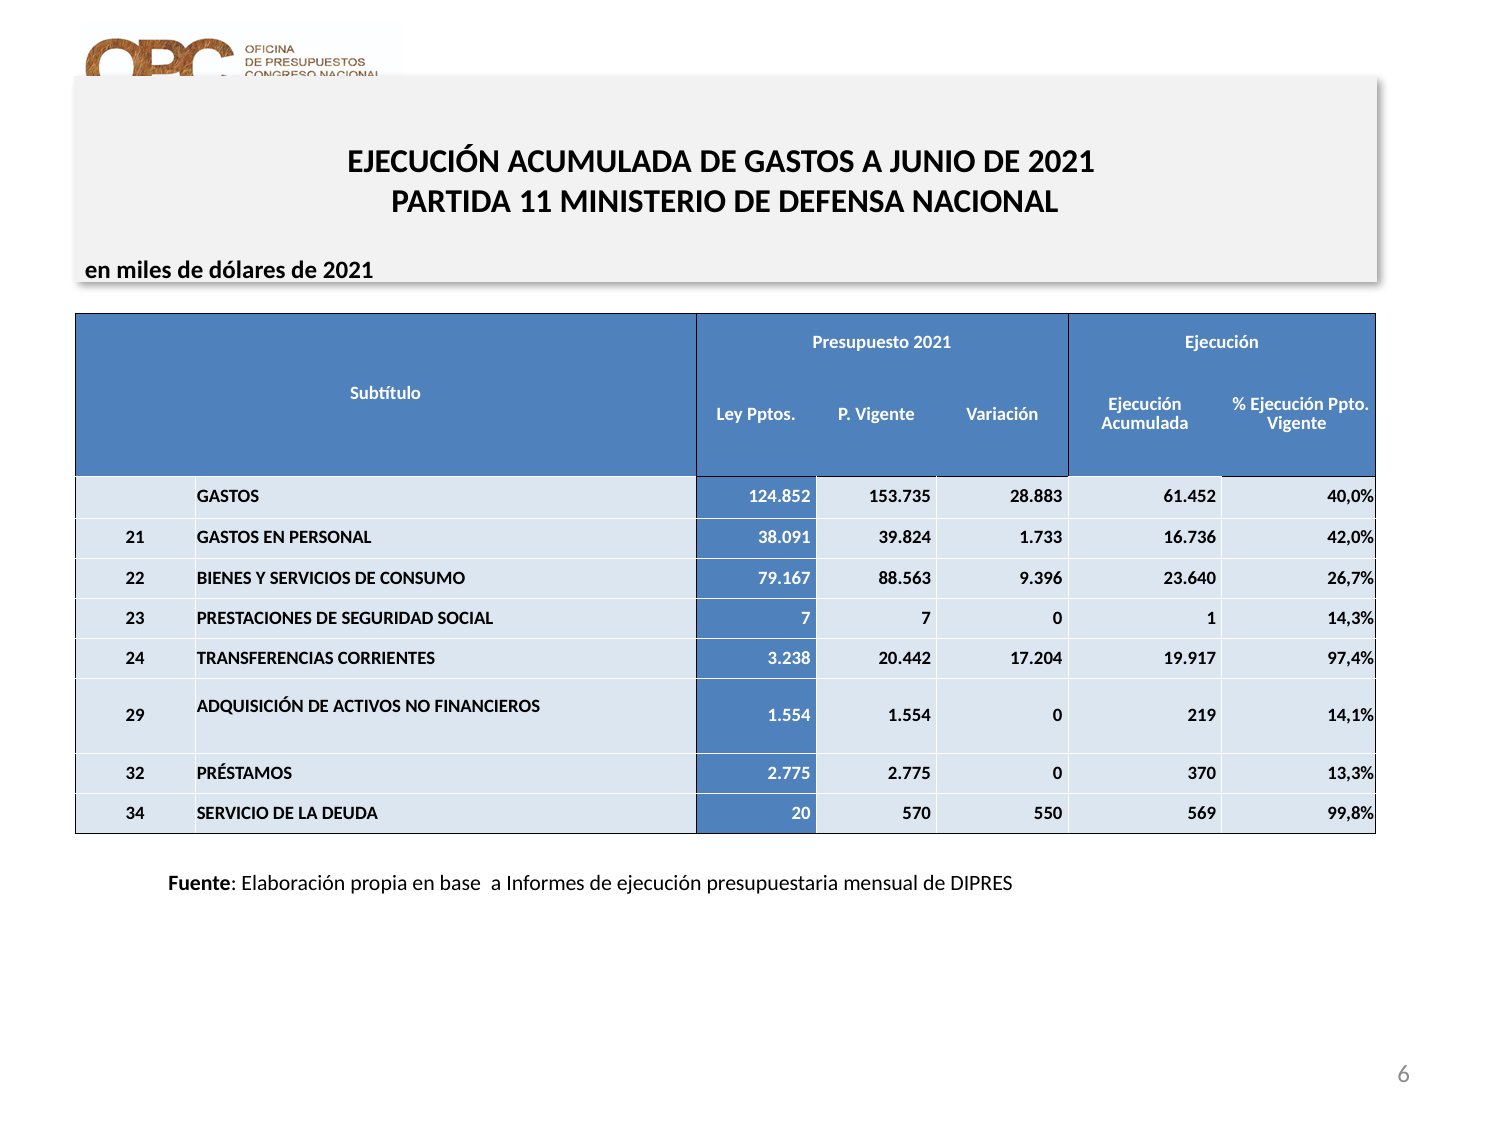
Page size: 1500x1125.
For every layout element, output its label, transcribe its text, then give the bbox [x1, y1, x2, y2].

slide_number 6 [1074, 1042, 1425, 1103]
table_cell 0 [937, 679, 1068, 753]
table_cell 153.735 [817, 477, 936, 518]
table_cell 29 [76, 679, 195, 753]
table_cell 0 [937, 599, 1068, 638]
table_cell 7 [697, 599, 816, 638]
table_header Ejecución [1069, 314, 1375, 353]
table_cell 34 [76, 794, 195, 833]
table_cell 24 [76, 639, 195, 678]
table_cell 38.091 [697, 519, 816, 558]
table_cell PRESTACIONES DE SEGURIDAD SOCIAL [196, 599, 696, 638]
table_cell 13,3% [1222, 754, 1375, 793]
table_cell [76, 477, 195, 518]
table_cell 28.883 [937, 477, 1068, 518]
table_cell BIENES Y SERVICIOS DE CONSUMO [196, 559, 696, 598]
table_cell 1.733 [937, 519, 1068, 558]
table_cell 88.563 [817, 559, 936, 598]
table_cell 21 [76, 519, 195, 558]
table_cell 14,1% [1222, 679, 1375, 753]
table_cell Ejecución Acumulada [1069, 353, 1222, 476]
table_cell Ley Pptos. [697, 353, 816, 476]
table_cell PRÉSTAMOS [196, 754, 696, 793]
table_cell 2.775 [697, 754, 816, 793]
table_header Subtítulo [76, 314, 696, 476]
table_cell 20.442 [817, 639, 936, 678]
table_cell 0 [937, 754, 1068, 793]
table_cell 14,3% [1222, 599, 1375, 638]
table_cell 1.554 [817, 679, 936, 753]
table_cell ADQUISICIÓN DE ACTIVOS NO FINANCIEROS [196, 679, 696, 753]
table_cell 1 [1069, 599, 1221, 638]
table_cell 23 [76, 599, 195, 638]
picture [82, 22, 403, 77]
table_cell 32 [76, 754, 195, 793]
table_cell 124.852 [697, 477, 816, 518]
table_cell 219 [1069, 679, 1221, 753]
table_cell 7 [817, 599, 936, 638]
table_cell 1.554 [697, 679, 816, 753]
table_cell 39.824 [817, 519, 936, 558]
table_cell 40,0% [1222, 477, 1375, 518]
title EJECUCIÓN ACUMULADA DE GASTOS A JUNIO DE 2021 PARTIDA 11 MINISTERIO DE DEFENSA NACIONAL [75, 77, 1376, 281]
table_cell GASTOS EN PERSONAL [196, 519, 696, 558]
table_cell 99,8% [1222, 794, 1375, 833]
table_cell 550 [937, 794, 1068, 833]
table_cell 20 [697, 794, 816, 833]
table_cell 42,0% [1222, 519, 1375, 558]
table_cell 19.917 [1069, 639, 1221, 678]
table_cell 97,4% [1222, 639, 1375, 678]
table_cell 23.640 [1069, 559, 1221, 598]
text_box en miles de dólares de 2021 [70, 246, 1275, 294]
table_cell 79.167 [697, 559, 816, 598]
table_cell 16.736 [1069, 519, 1221, 558]
table_cell 17.204 [937, 639, 1068, 678]
table_header Presupuesto 2021 [697, 314, 1068, 353]
table_cell 370 [1069, 754, 1221, 793]
table_cell 570 [817, 794, 936, 833]
table_cell 22 [76, 559, 195, 598]
table_cell TRANSFERENCIAS CORRIENTES [196, 639, 696, 678]
table_cell P. Vigente [816, 353, 937, 476]
table_cell 3.238 [697, 639, 816, 678]
table_cell 569 [1069, 794, 1221, 833]
table_cell SERVICIO DE LA DEUDA [196, 794, 696, 833]
table_cell 2.775 [817, 754, 936, 793]
table_cell % Ejecución Ppto. Vigente [1222, 353, 1375, 476]
table_cell 9.396 [937, 559, 1068, 598]
table_cell 61.452 [1069, 477, 1221, 518]
table_cell Variación [937, 353, 1068, 476]
footer Fuente: Elaboración propia en base a Informes de ejecución presupuestaria mensual de DIPRES [153, 861, 1075, 901]
table_cell GASTOS [196, 477, 696, 518]
table_cell 26,7% [1222, 559, 1375, 598]
